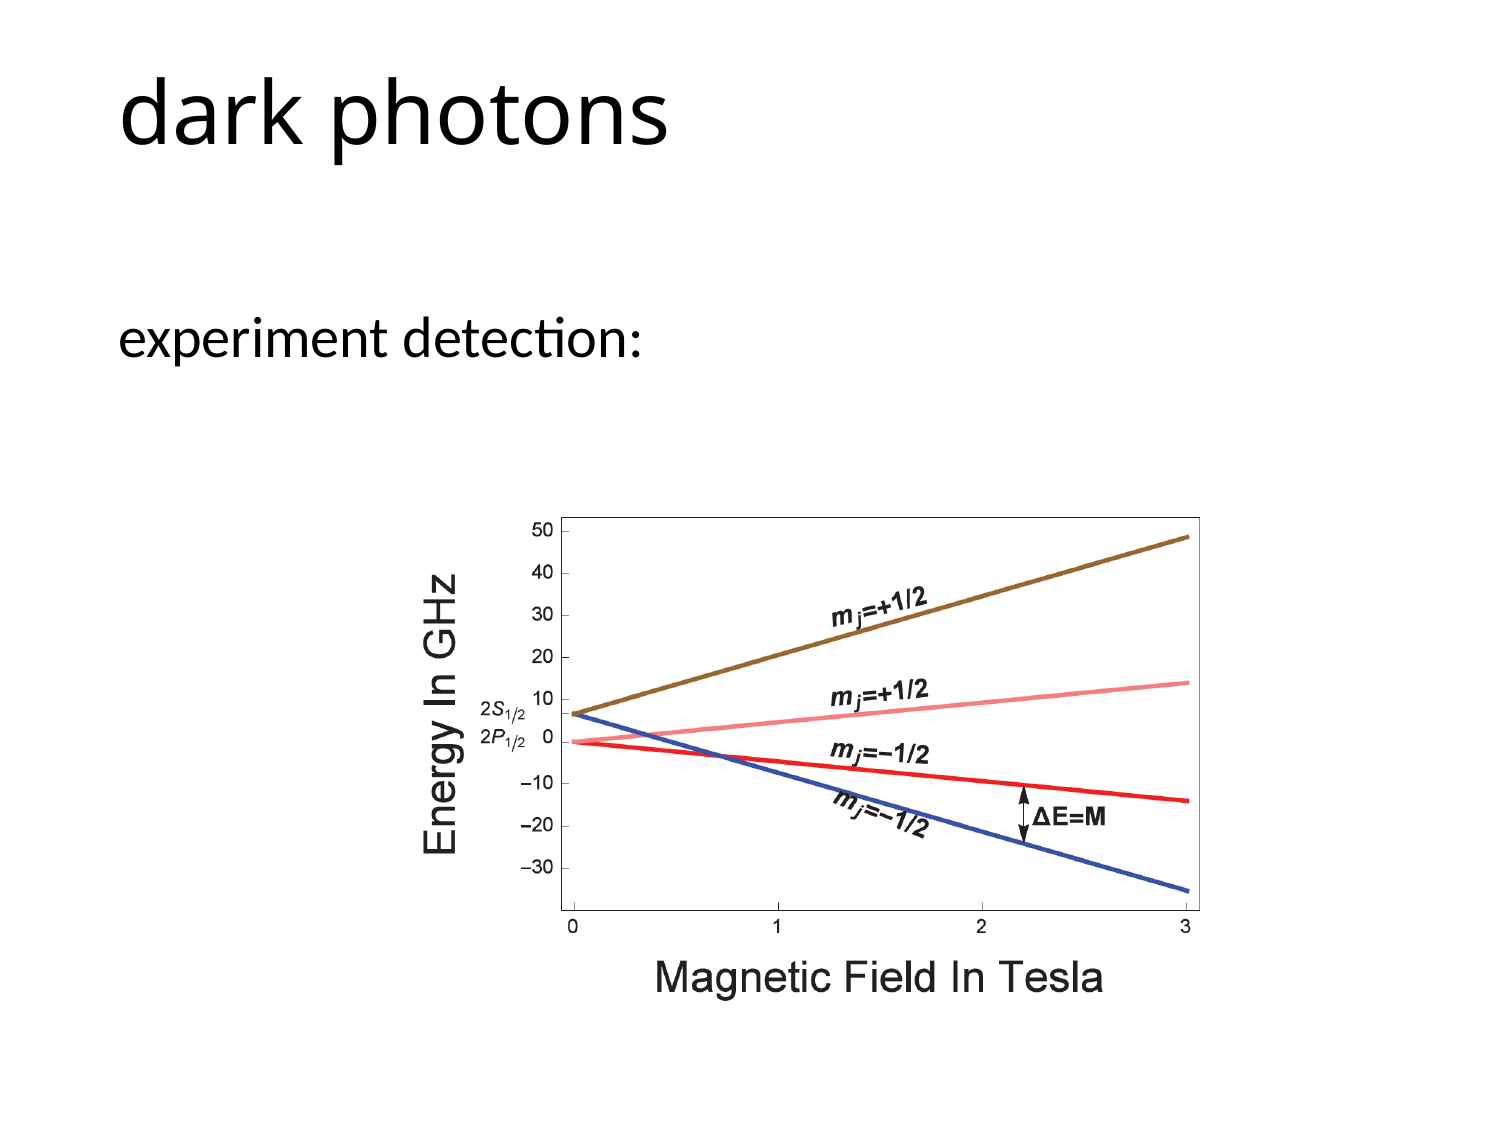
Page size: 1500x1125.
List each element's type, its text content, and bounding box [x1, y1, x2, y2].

list experiment detection: [103, 299, 1397, 1014]
title dark photons [103, 59, 1397, 278]
picture [376, 500, 1229, 1021]
